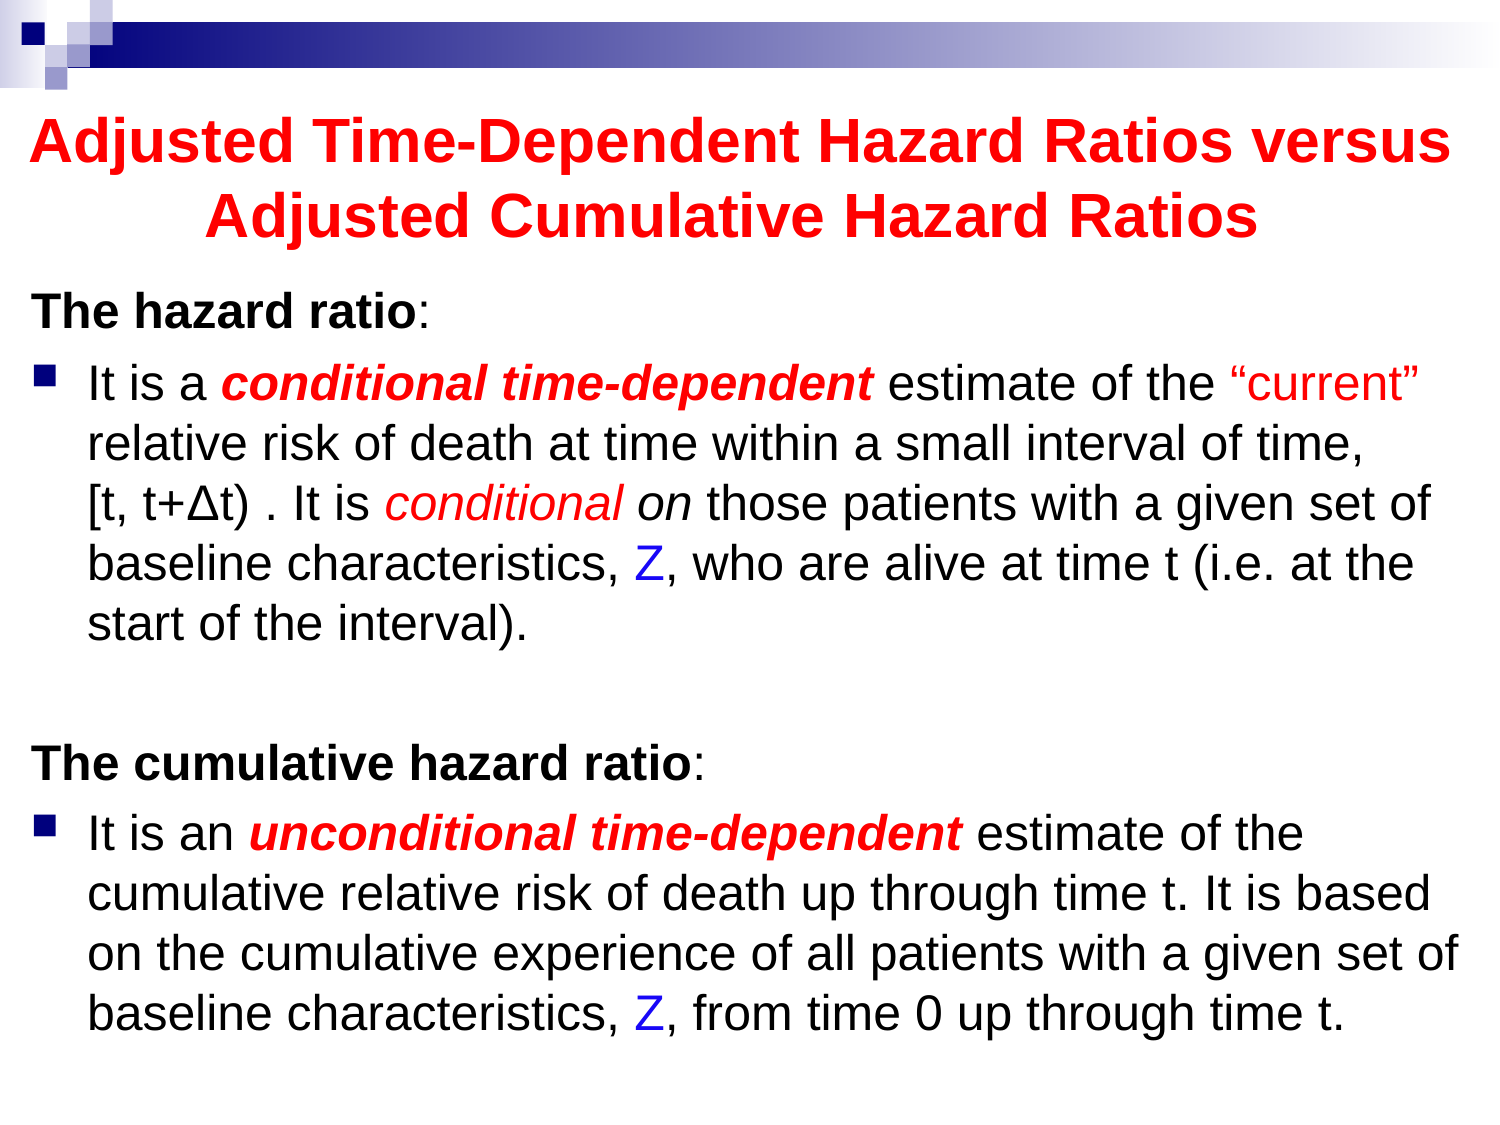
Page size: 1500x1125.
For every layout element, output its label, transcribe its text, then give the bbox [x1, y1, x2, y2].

title Adjusted Time-Dependent Hazard Ratios versus Adjusted Cumulative Hazard Ratios [9, 87, 1490, 264]
